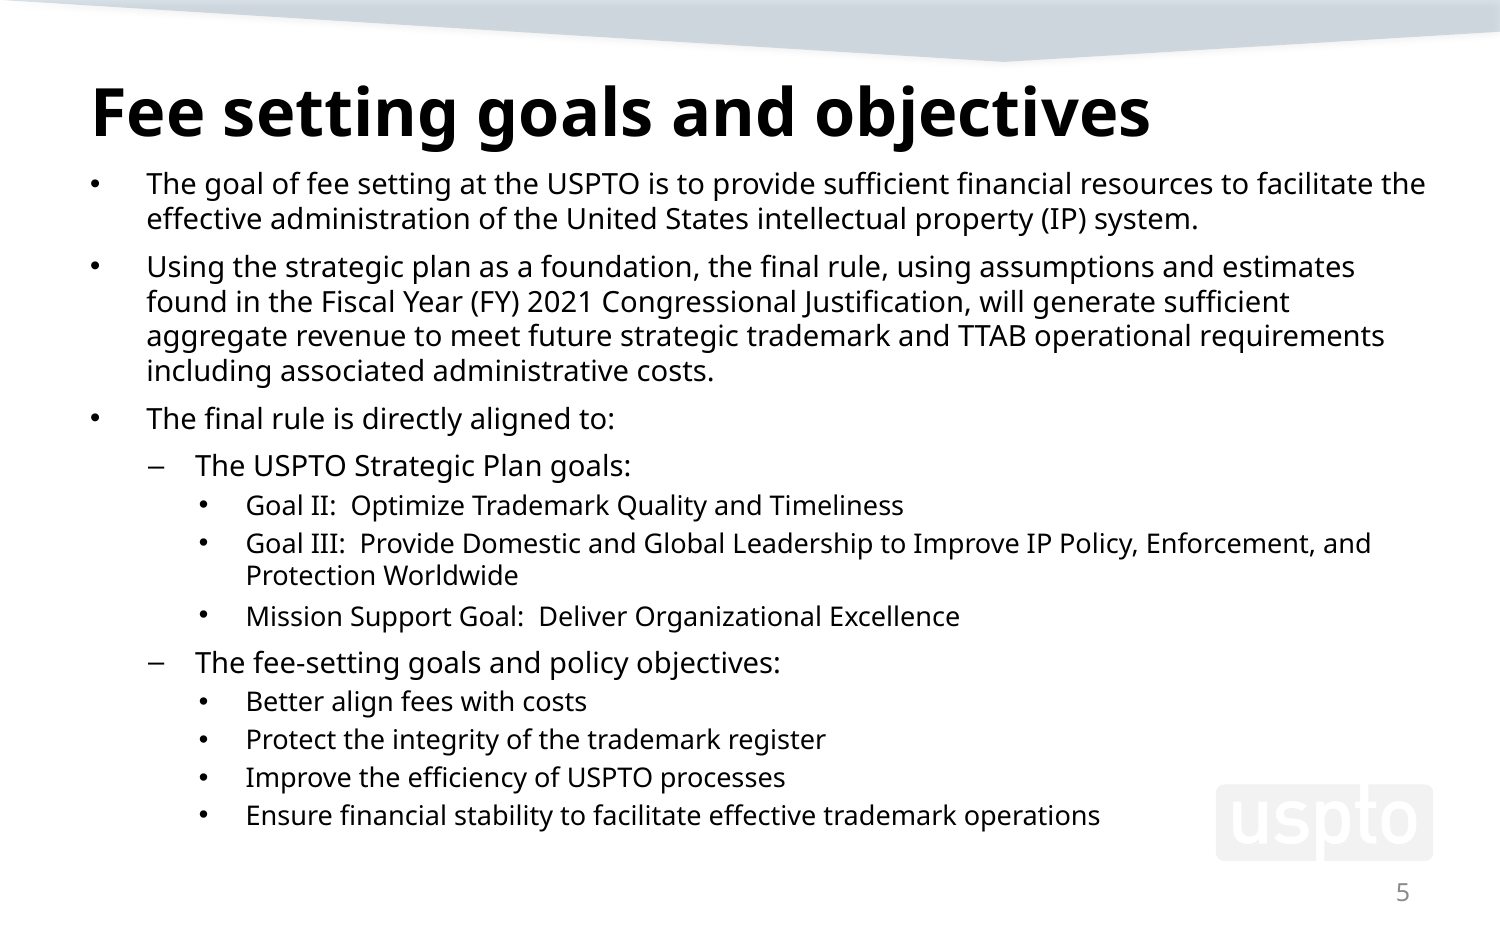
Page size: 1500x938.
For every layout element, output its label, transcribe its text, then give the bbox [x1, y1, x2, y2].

title Fee setting goals and objectives [75, 62, 1425, 157]
slide_number 5 [1074, 868, 1425, 919]
list The goal of fee setting at the USPTO is to provide sufficient financial resources to facilitate the effective administration of the United States intellectual property (IP) system. Using the strategic plan as a foundation, the final rule, using assumptions and estimates found in the Fiscal Year (FY) 2021 Congressional Justification, will generate sufficient aggregate revenue to meet future strategic trademark and TTAB operational requirements including associated administrative costs. The final rule is directly aligned to: The USPTO Strategic Plan goals: Goal II: Optimize Trademark Quality and Timeliness Goal III: Provide Domestic and Global Leadership to Improve IP Policy, Enforcement, and Protection Worldwide Mission Support Goal: Deliver Organizational Excellence The fee-setting goals and policy objectives: Better align fees with costs Protect the integrity of the trademark register Improve the efficiency of USPTO processes Ensure financial stability to facilitate effective trademark operations [75, 157, 1453, 919]
